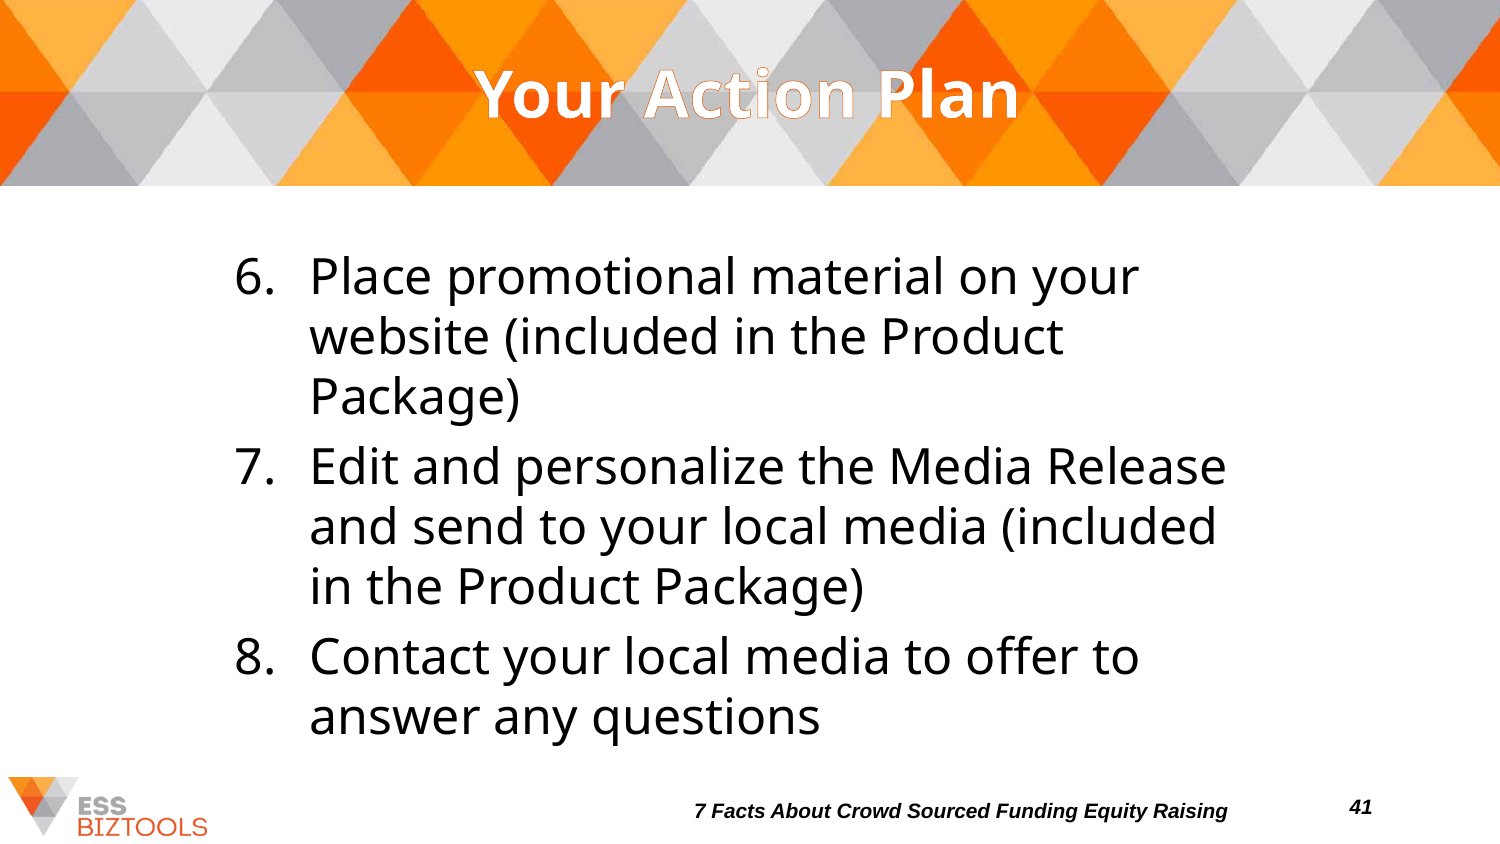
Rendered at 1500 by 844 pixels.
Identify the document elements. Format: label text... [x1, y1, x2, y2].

footer 7 Facts About Crowd Sourced Funding Equity Raising [678, 790, 1297, 822]
slide_number 41 [1324, 786, 1388, 830]
list Place promotional material on your website (included in the Product Package) Edit and personalize the Media Release and send to your local media (included in the Product Package) Contact your local media to offer to answer any questions [144, 236, 1270, 746]
picture [8, 777, 207, 836]
picture [0, 0, 1500, 186]
